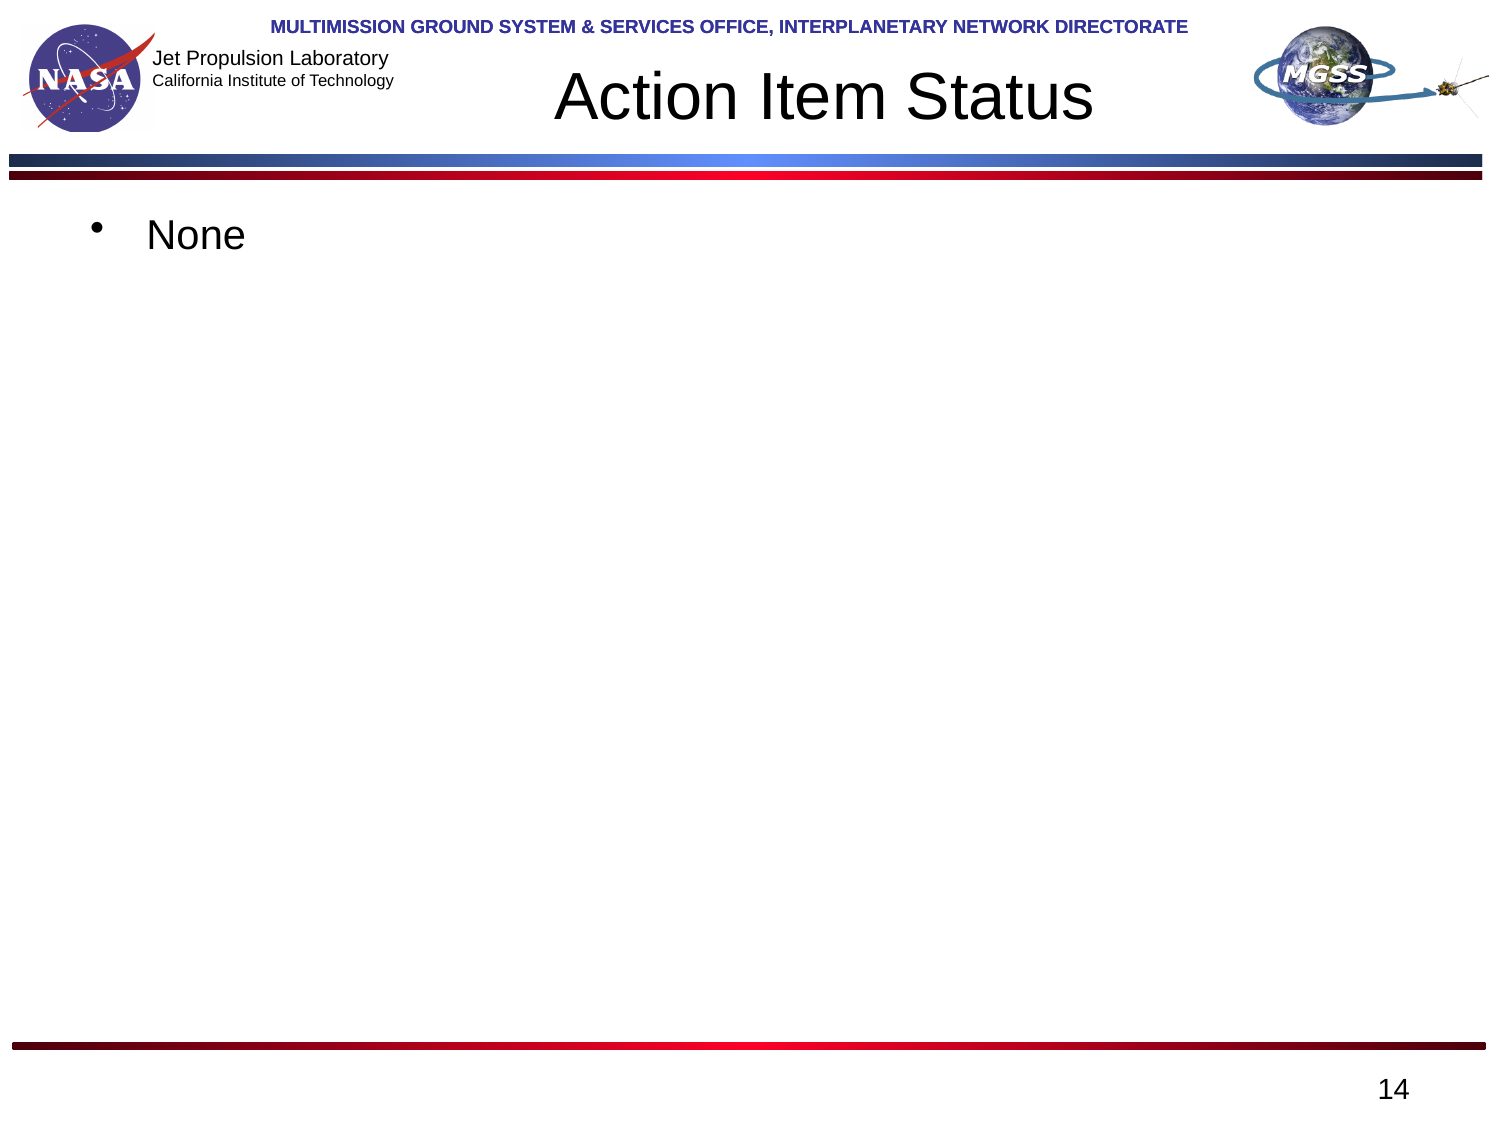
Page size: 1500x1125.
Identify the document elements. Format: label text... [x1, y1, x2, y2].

title Action Item Status [399, 45, 1250, 150]
slide_number 14 [1074, 1062, 1426, 1103]
picture [1250, 24, 1500, 138]
list None [75, 200, 1425, 1005]
